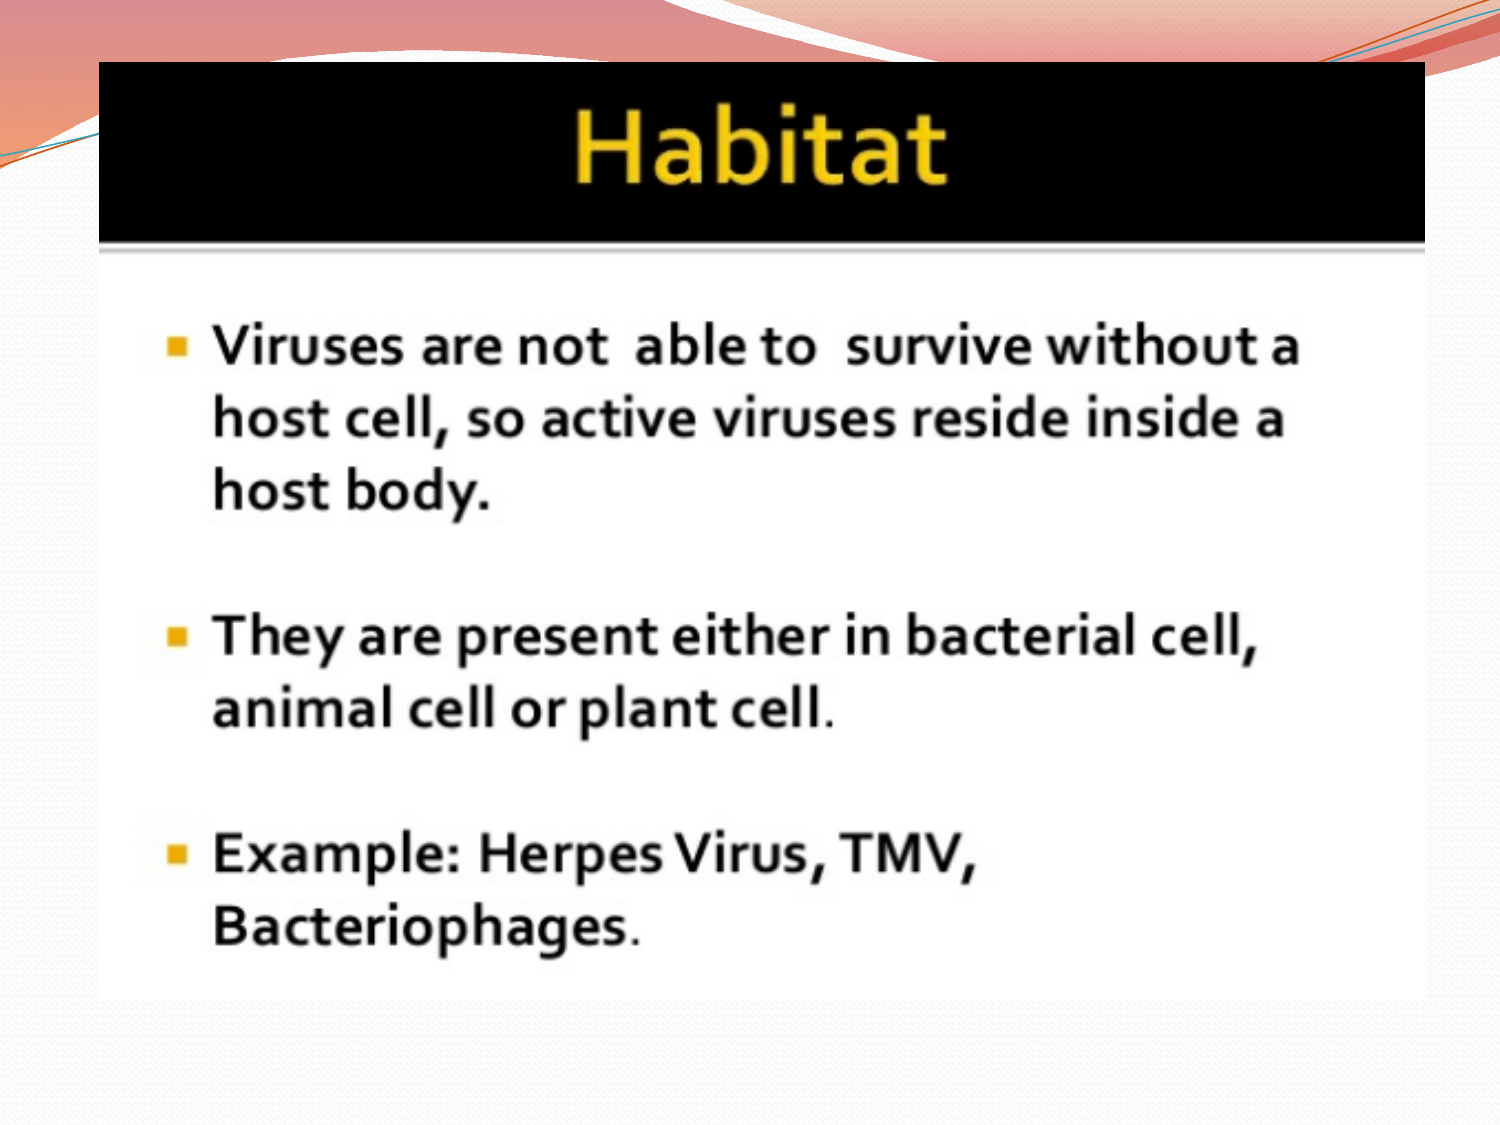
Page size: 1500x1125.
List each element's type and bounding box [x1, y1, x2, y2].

picture [99, 62, 1426, 1001]
